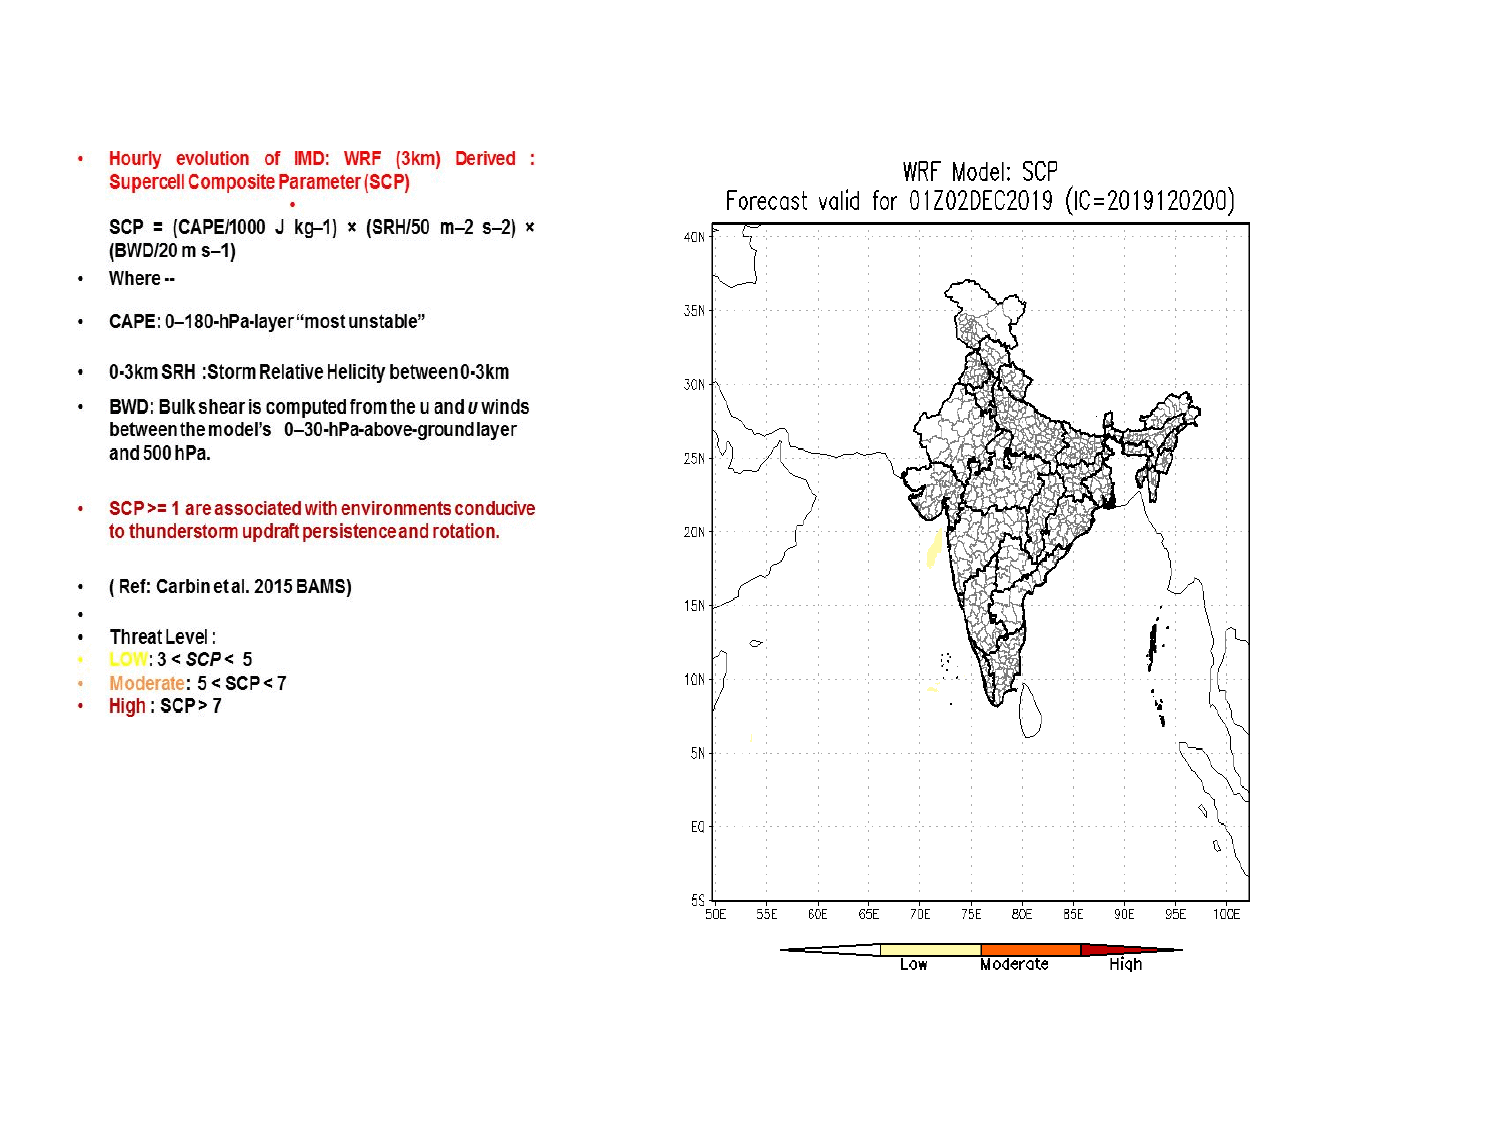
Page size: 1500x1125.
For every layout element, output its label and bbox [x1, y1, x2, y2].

picture [74, 149, 1426, 976]
